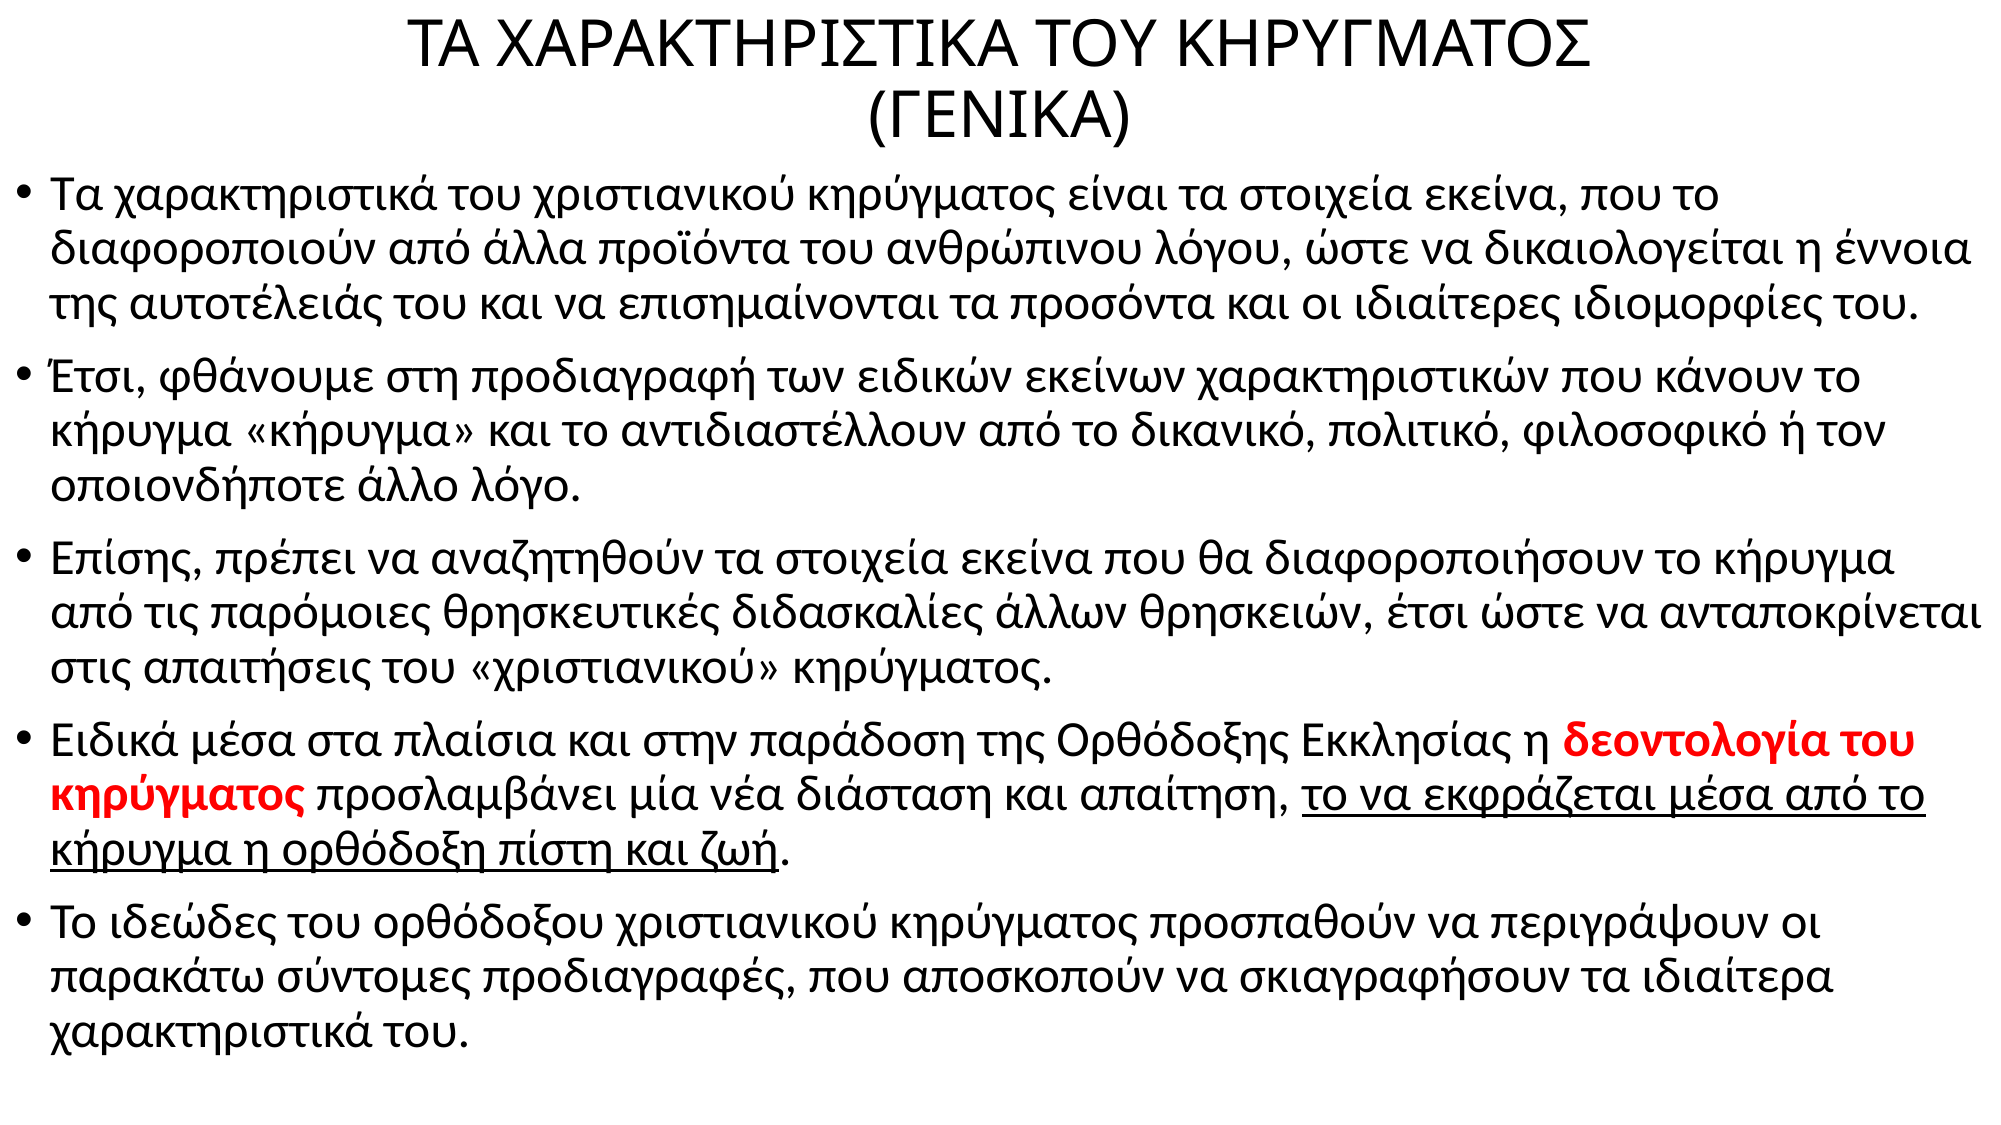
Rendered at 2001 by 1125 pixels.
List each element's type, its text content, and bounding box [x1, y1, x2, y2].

title ΤΑ ΧΑΡΑΚΤΗΡΙΣΤΙΚΑ ΤΟΥ ΚΗΡΥΓΜΑΤΟΣ (ΓΕΝΙΚΑ) [137, 3, 1863, 158]
list Τα χαρακτηριστικά του χριστιανικού κηρύγματος είναι τα στοιχεία εκείνα, που το διαφοροποιούν από άλλα προϊόντα του ανθρώπινου λόγου, ώστε να δικαιολογείται η έννοια της αυτοτέλειάς του και να επισημαίνονται τα προσόντα και οι ιδιαίτερες ιδιομορφίες του. Έτσι, φθάνουμε στη προδιαγραφή των ειδικών εκείνων χαρακτηριστικών που κάνουν το κήρυγμα «κήρυγμα» και το αντιδιαστέλλουν από το δικανικό, πολιτικό, φιλοσοφικό ή τον οποιονδήποτε άλλο λόγο. Επίσης, πρέπει να αναζητηθούν τα στοιχεία εκείνα που θα διαφοροποιήσουν το κήρυγμα από τις παρόμοιες θρησκευτικές διδασκαλίες άλλων θρησκειών, έτσι ώστε να ανταποκρίνεται στις απαιτήσεις του «χριστιανικού» κηρύγματος. Ειδικά μέσα στα πλαίσια και στην παράδοση της Ορθόδοξης Εκκλησίας η δεοντολογία του κηρύγματος προσλαμβάνει μία νέα διάσταση και απαίτηση, το να εκφράζεται μέσα από το κήρυγμα η ορθόδοξη πίστη και ζωή. Το ιδεώδες του ορθόδοξου χριστιανικού κηρύγματος προσπαθούν να περιγράψουν οι παρακάτω σύντομες προδιαγραφές, που αποσκοπούν να σκιαγραφήσουν τα ιδιαίτερα χαρακτηριστικά του. [0, 158, 2000, 1125]
